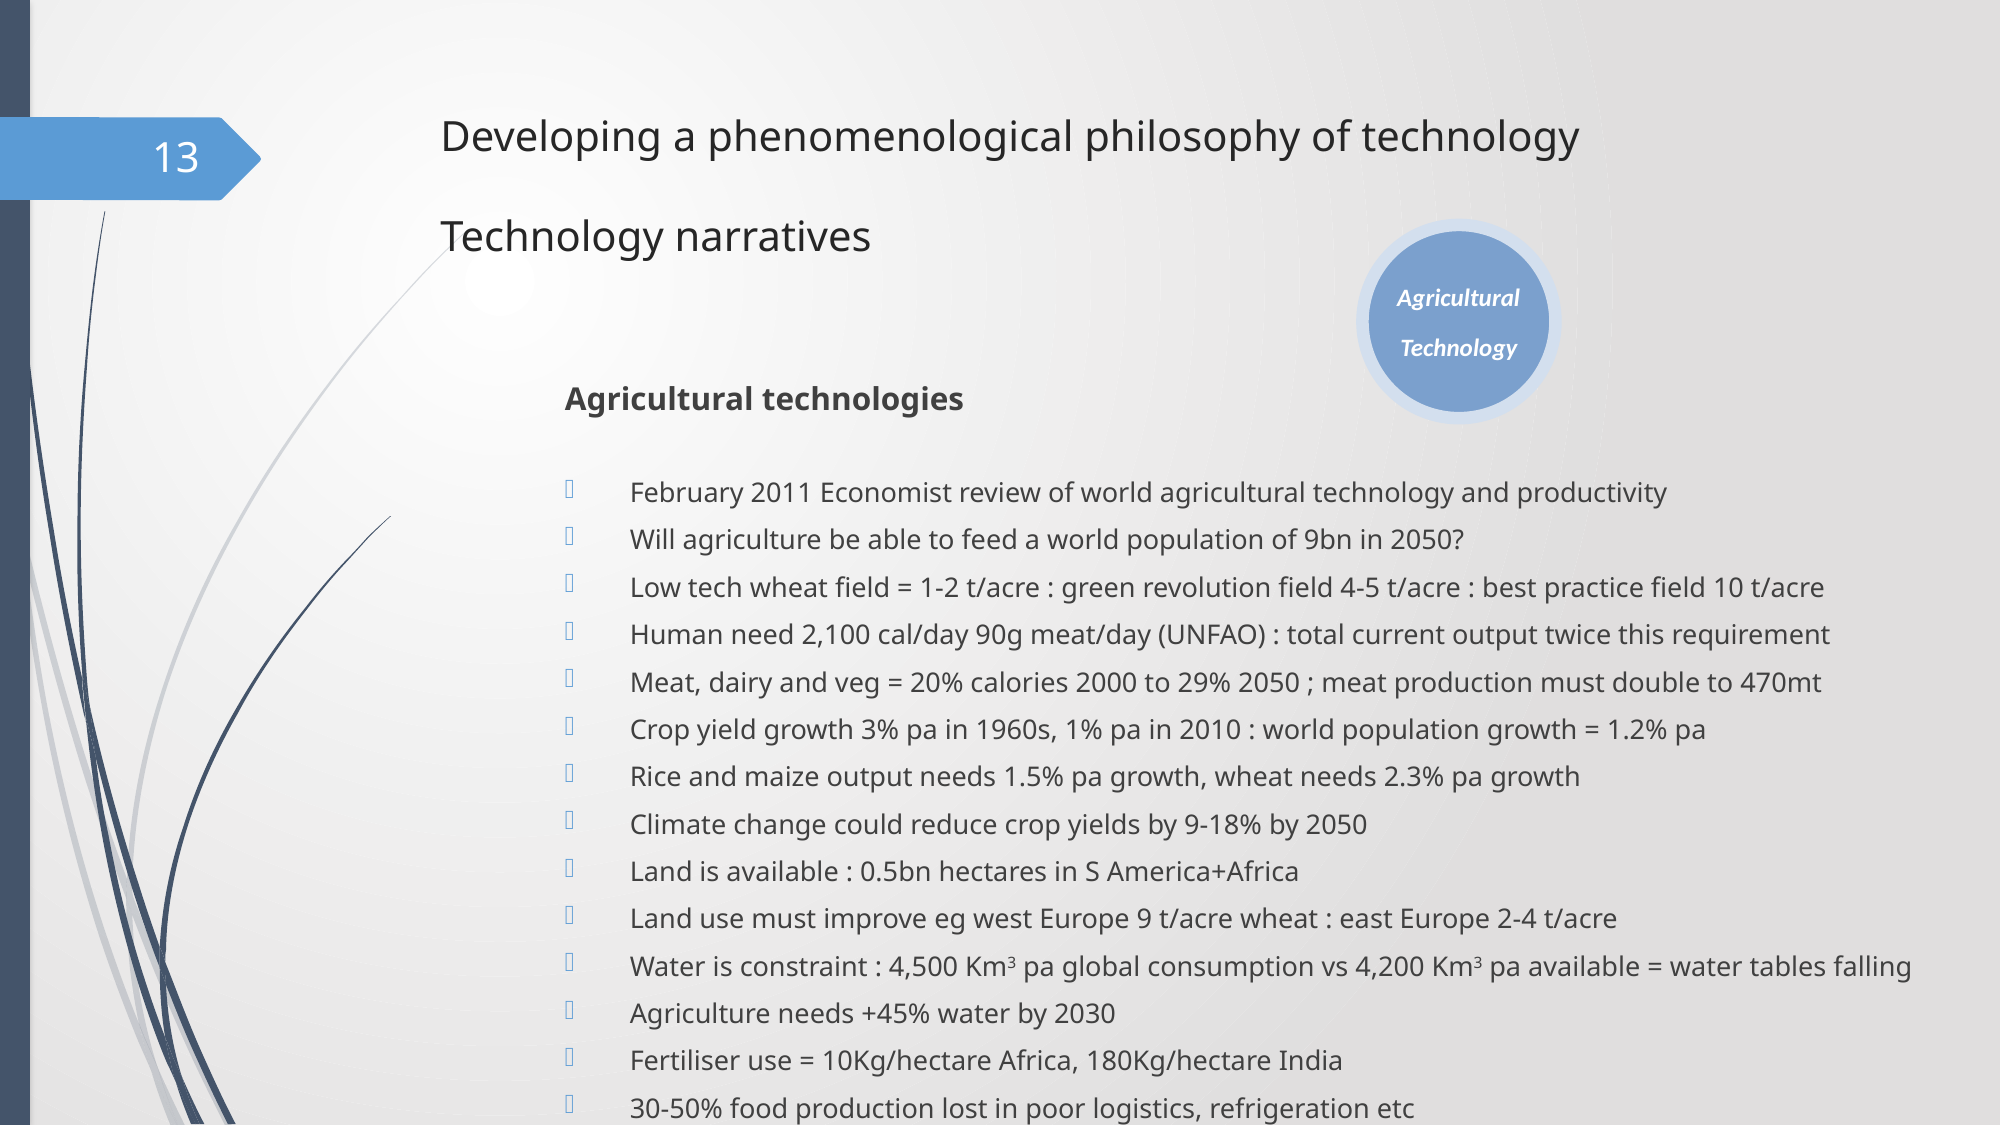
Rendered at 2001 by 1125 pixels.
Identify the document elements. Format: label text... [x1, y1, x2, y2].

slide_number 13 [87, 129, 216, 190]
list Agricultural technologies February 2011 Economist review of world agricultural technology and productivity Will agriculture be able to feed a world population of 9bn in 2050? Low tech wheat field = 1-2 t/acre : green revolution field 4-5 t/acre : best practice field 10 t/acre Human need 2,100 cal/day 90g meat/day (UNFAO) : total current output twice this requirement Meat, dairy and veg = 20% calories 2000 to 29% 2050 ; meat production must double to 470mt Crop yield growth 3% pa in 1960s, 1% pa in 2010 : world population growth = 1.2% pa Rice and maize output needs 1.5% pa growth, wheat needs 2.3% pa growth Climate change could reduce crop yields by 9-18% by 2050 Land is available : 0.5bn hectares in S America+Africa Land use must improve eg west Europe 9 t/acre wheat : east Europe 2-4 t/acre Water is constraint : 4,500 Km3 pa global consumption vs 4,200 Km3 pa available = water tables falling Agriculture needs +45% water by 2030 Fertiliser use = 10Kg/hectare Africa, 180Kg/hectare India 30-50% food production lost in poor logistics, refrigeration etc World can feed 9bn population by 2050 but only with GM technology! [549, 196, 1950, 1125]
text_box Agricultural Technology [1362, 224, 1556, 419]
title Developing a phenomenological philosophy of technology Technology narratives [425, 102, 1888, 313]
